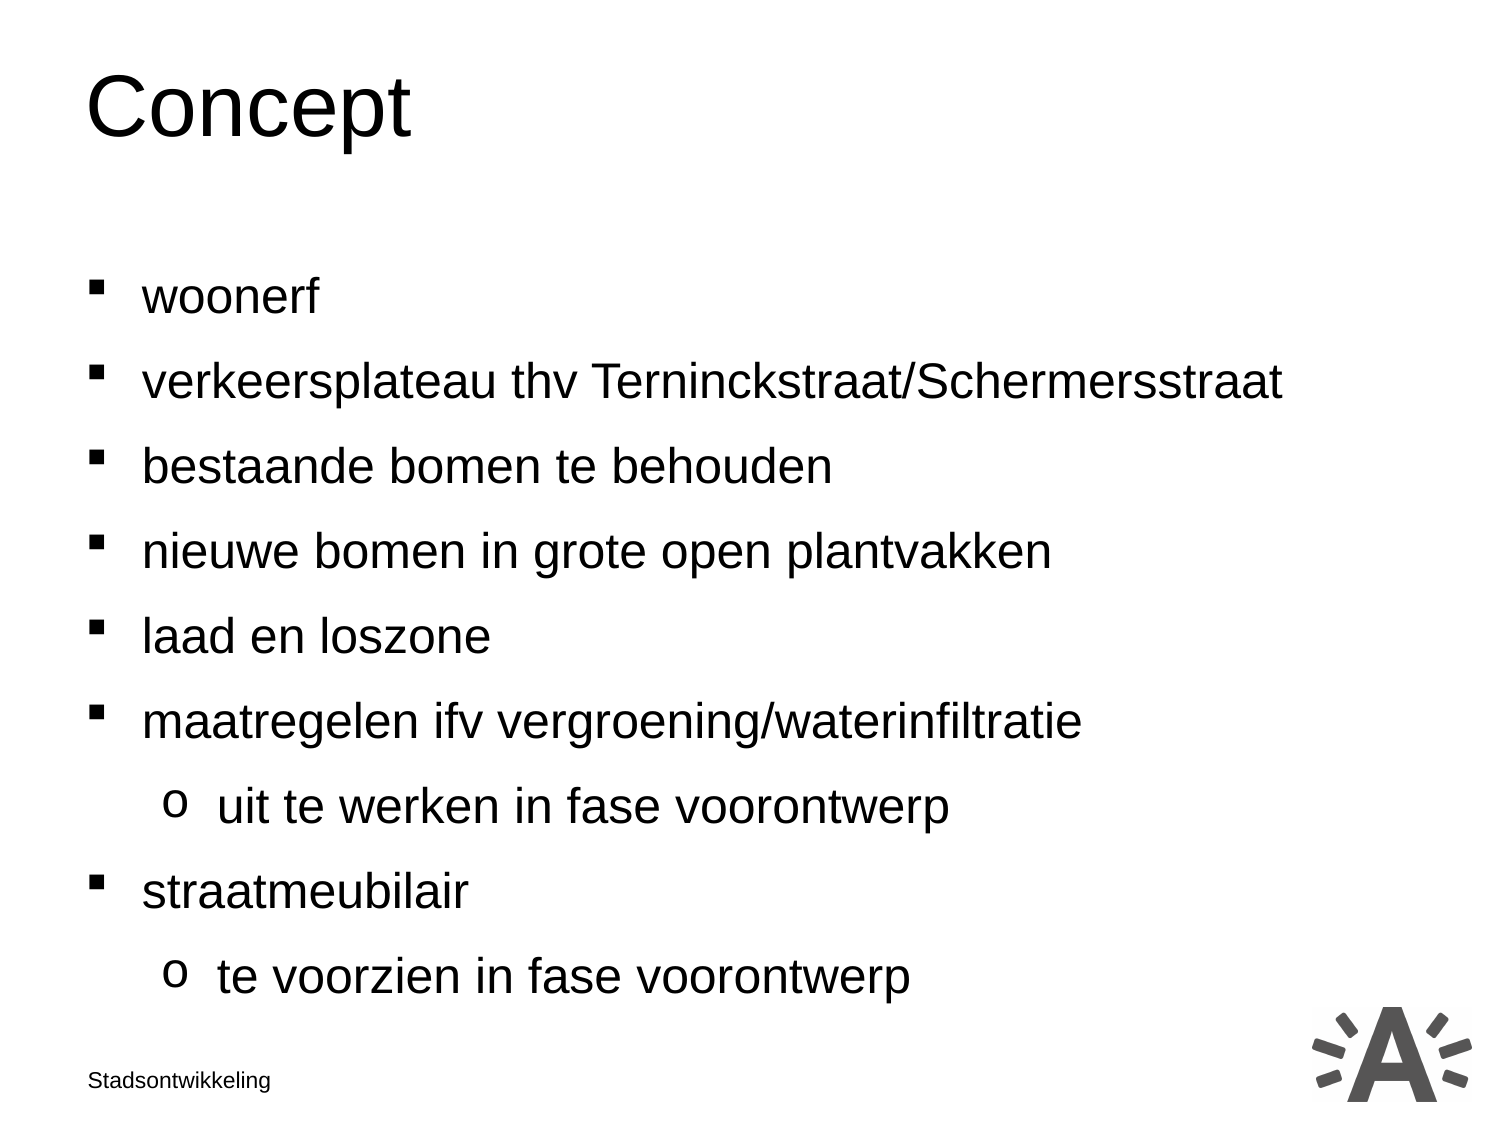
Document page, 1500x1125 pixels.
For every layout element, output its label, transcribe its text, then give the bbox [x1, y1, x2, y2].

text_box Concept [70, 0, 1470, 161]
text_box woonerf verkeersplateau thv Terninckstraat/Schermersstraat bestaande bomen te behouden nieuwe bomen in grote open plantvakken laad en loszone maatregelen ifv vergroening/waterinfiltratie uit te werken in fase voorontwerp straatmeubilair te voorzien in fase voorontwerp [70, 256, 1465, 1012]
picture [1312, 1007, 1472, 1102]
